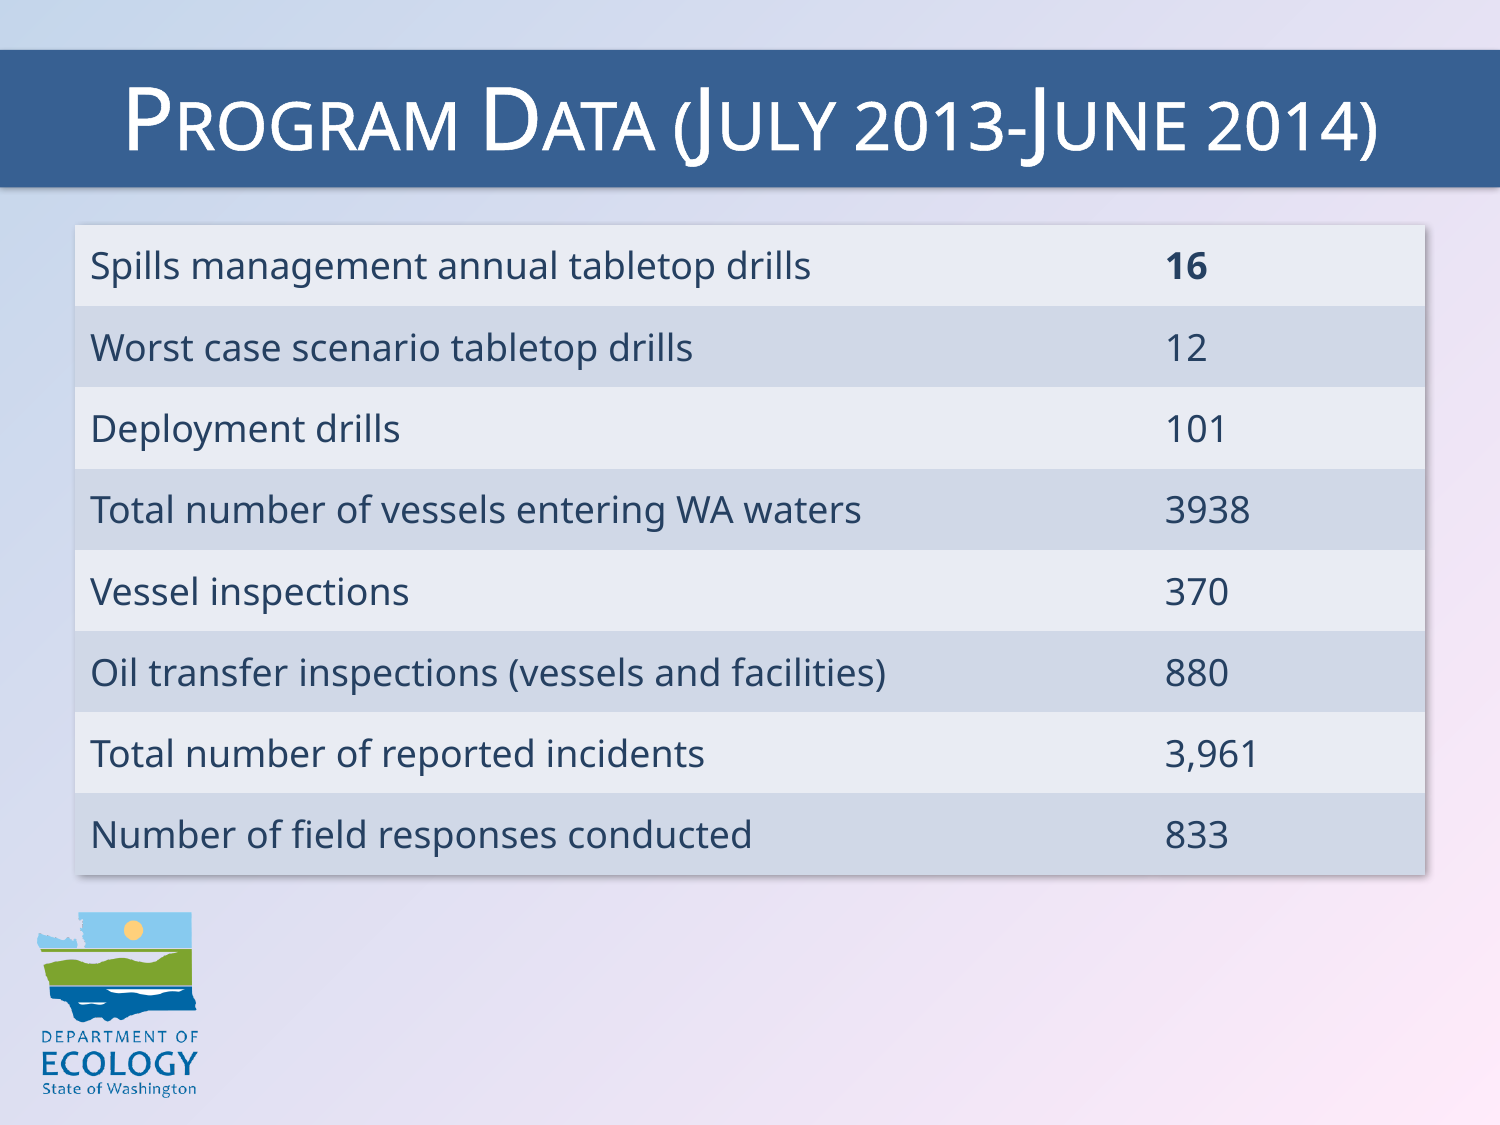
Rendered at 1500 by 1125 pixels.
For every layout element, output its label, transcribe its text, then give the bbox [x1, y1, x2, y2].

table_cell Total number of reported incidents [75, 712, 1150, 793]
picture [37, 912, 198, 1099]
table_cell 12 [1150, 306, 1425, 387]
table_cell 370 [1150, 550, 1425, 631]
table_cell 3938 [1150, 469, 1425, 550]
text_box [0, 180, 1500, 188]
table_cell 880 [1150, 631, 1425, 712]
table_cell Number of field responses conducted [75, 793, 1150, 875]
table_cell Deployment drills [75, 387, 1150, 469]
table_cell 3,961 [1150, 712, 1425, 793]
table_header 16 [1150, 225, 1425, 306]
table_header Spills management annual tabletop drills [75, 225, 1150, 306]
table_cell Vessel inspections [75, 550, 1150, 631]
table_cell Oil transfer inspections (vessels and facilities) [75, 631, 1150, 712]
table_cell Total number of vessels entering WA waters [75, 469, 1150, 550]
title PROGRAM DATA (JULY 2013-JUNE 2014) [0, 50, 1500, 180]
table_cell 833 [1150, 793, 1425, 875]
table_cell Worst case scenario tabletop drills [75, 306, 1150, 387]
table_cell 101 [1150, 387, 1425, 469]
